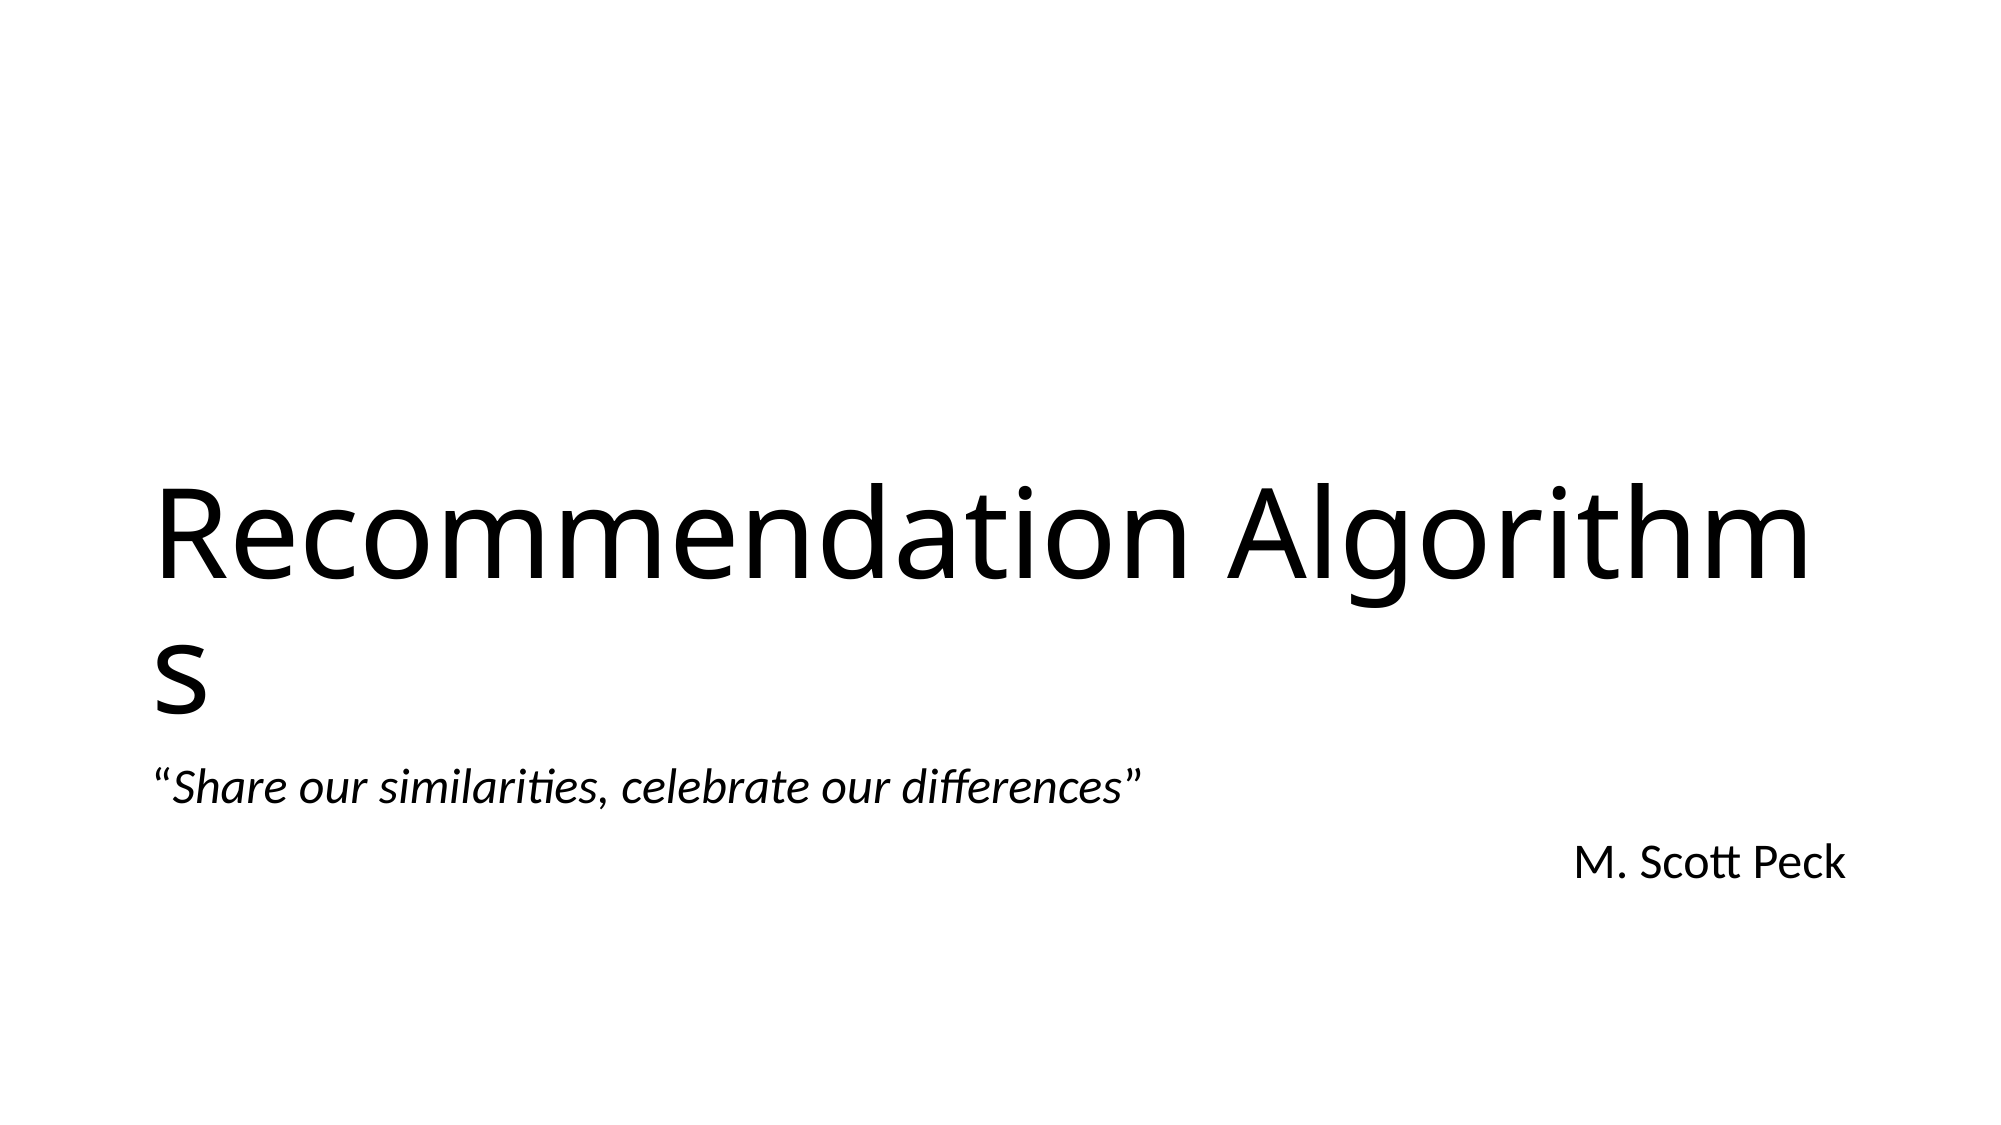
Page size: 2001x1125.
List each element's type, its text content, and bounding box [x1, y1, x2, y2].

title Recommendation Algorithms [136, 280, 1862, 749]
list “Share our similarities, celebrate our differences” M. Scott Peck [136, 752, 1862, 999]
